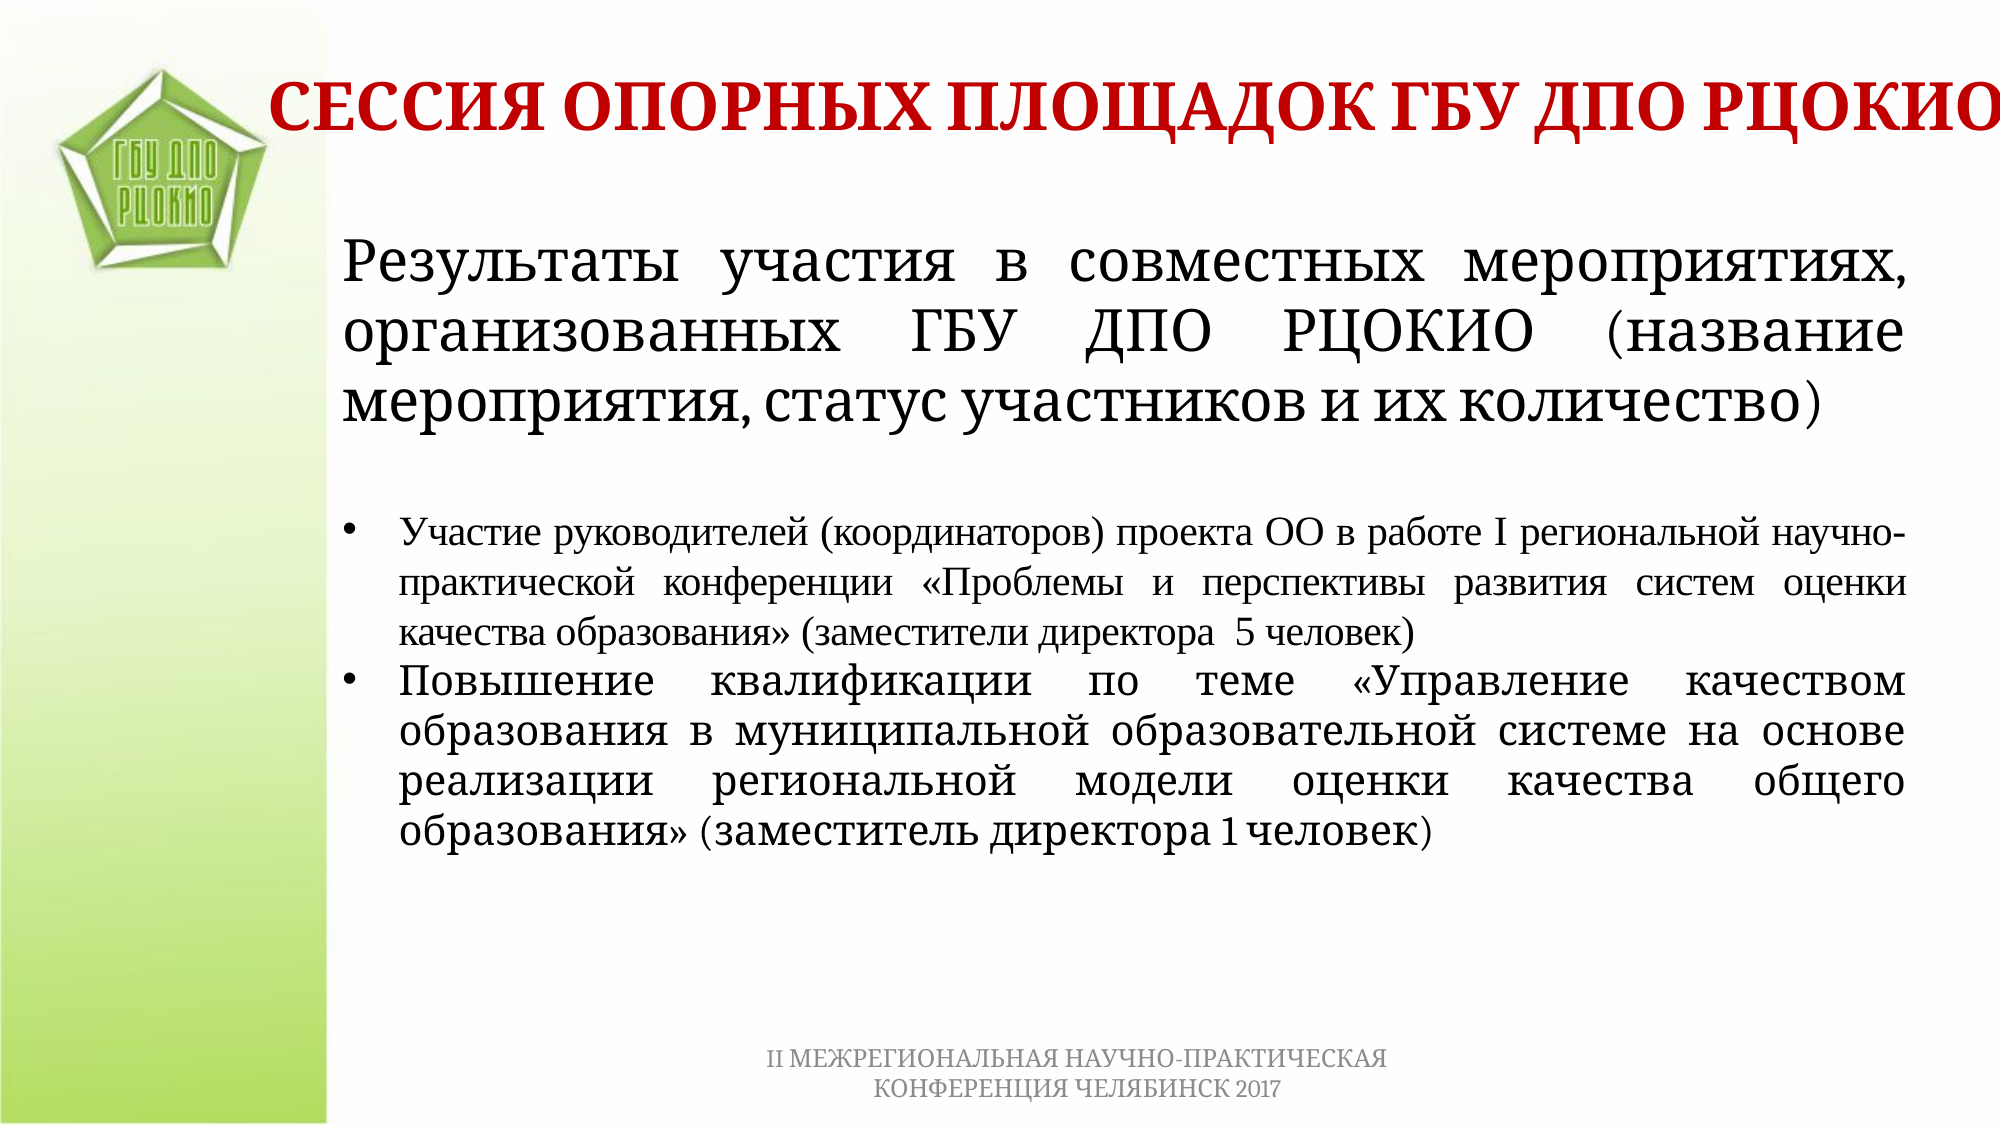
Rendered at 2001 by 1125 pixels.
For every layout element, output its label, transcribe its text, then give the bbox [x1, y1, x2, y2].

text_box Результаты участия в совместных мероприятиях, организованных ГБУ ДПО РЦОКИО (название мероприятия, статус участников и их количество) Участие руководителей (координаторов) проекта ОО в работе I региональной научно-практической конференции «Проблемы и перспективы развития систем оценки качества образования» (заместители директора 5 человек) Повышение квалификации по теме «Управление качеством образования в муниципальной образовательной системе на основе реализации региональной модели оценки качества общего образования» (заместитель директора 1 человек) [327, 216, 1921, 861]
footer II МЕЖРЕГИОНАЛЬНАЯ НАУЧНО-ПРАКТИЧЕСКАЯ КОНФЕРЕНЦИЯ ЧЕЛЯБИНСК 2017 [667, 1019, 1488, 1125]
text_box СЕССИЯ ОПОРНЫХ ПЛОЩАДОК ГБУ ДПО РЦОКИО [252, 56, 2000, 152]
picture [0, 0, 2001, 1125]
